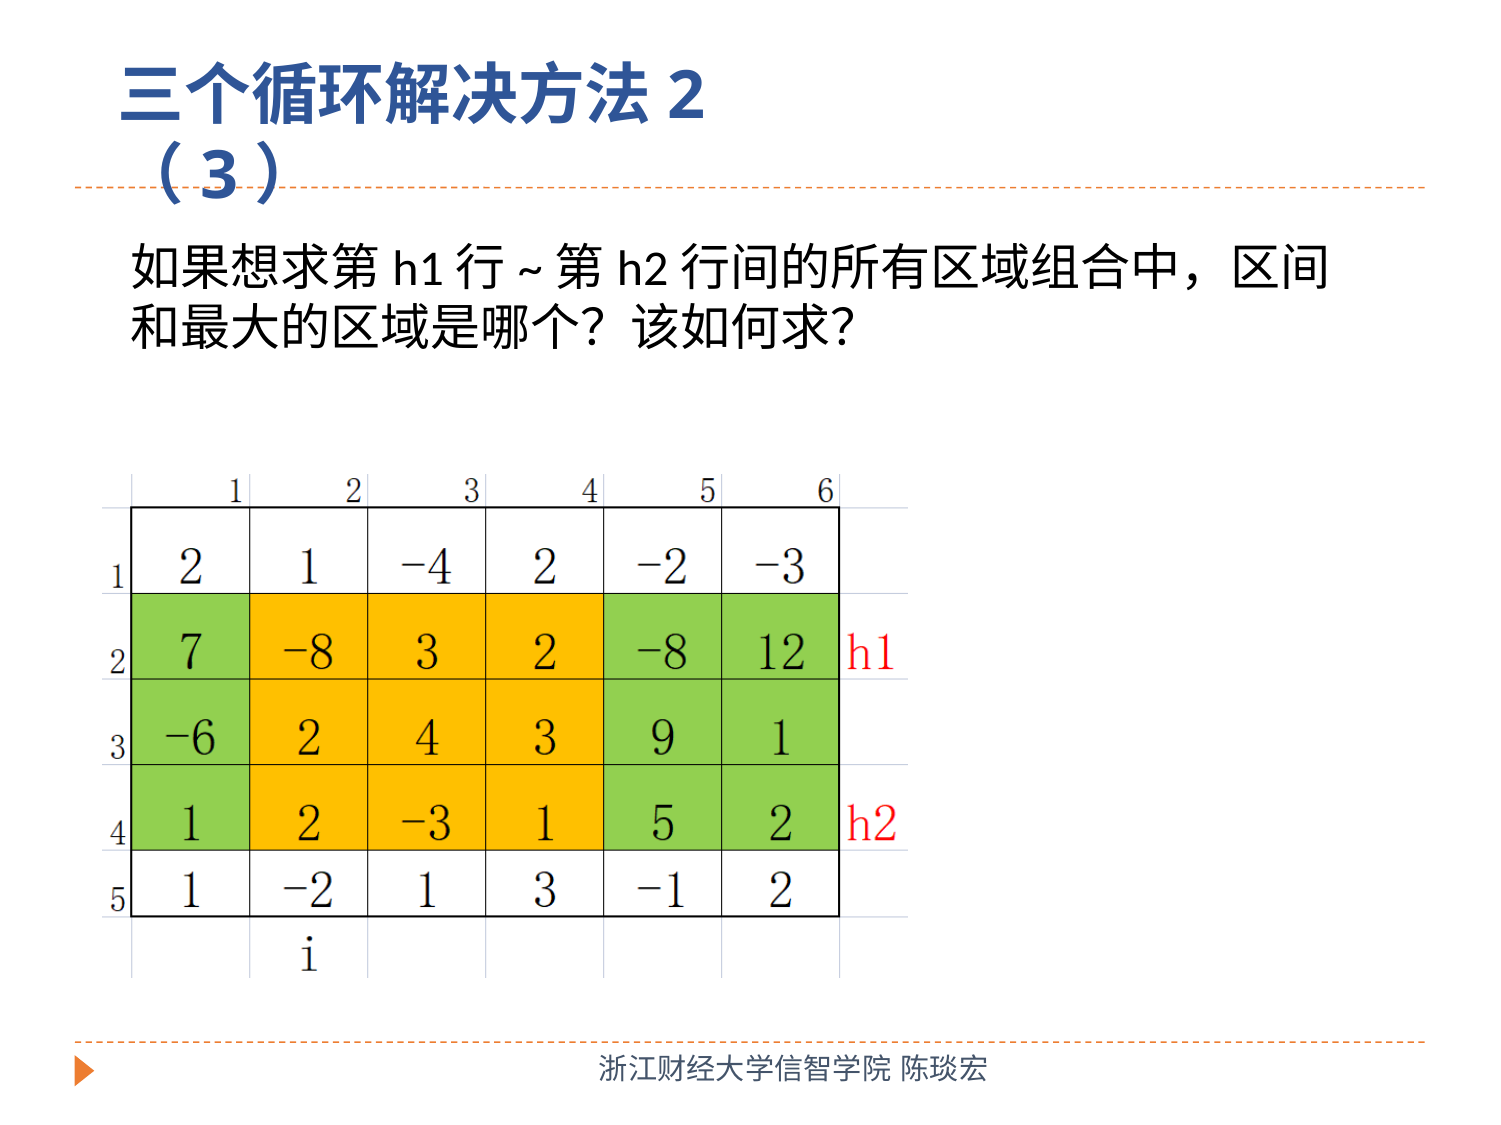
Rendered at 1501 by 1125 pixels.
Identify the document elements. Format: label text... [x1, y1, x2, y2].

footer 浙江财经大学信智学院 陈琰宏 [496, 1042, 1004, 1103]
text_box 三个循环解决方法2（3） [102, 44, 835, 219]
picture [102, 474, 908, 978]
text_box 如果想求第h1行~第h2行间的所有区域组合中，区间和最大的区域是哪个？该如何求？ [115, 228, 1382, 363]
slide_number [1059, 1042, 1398, 1103]
